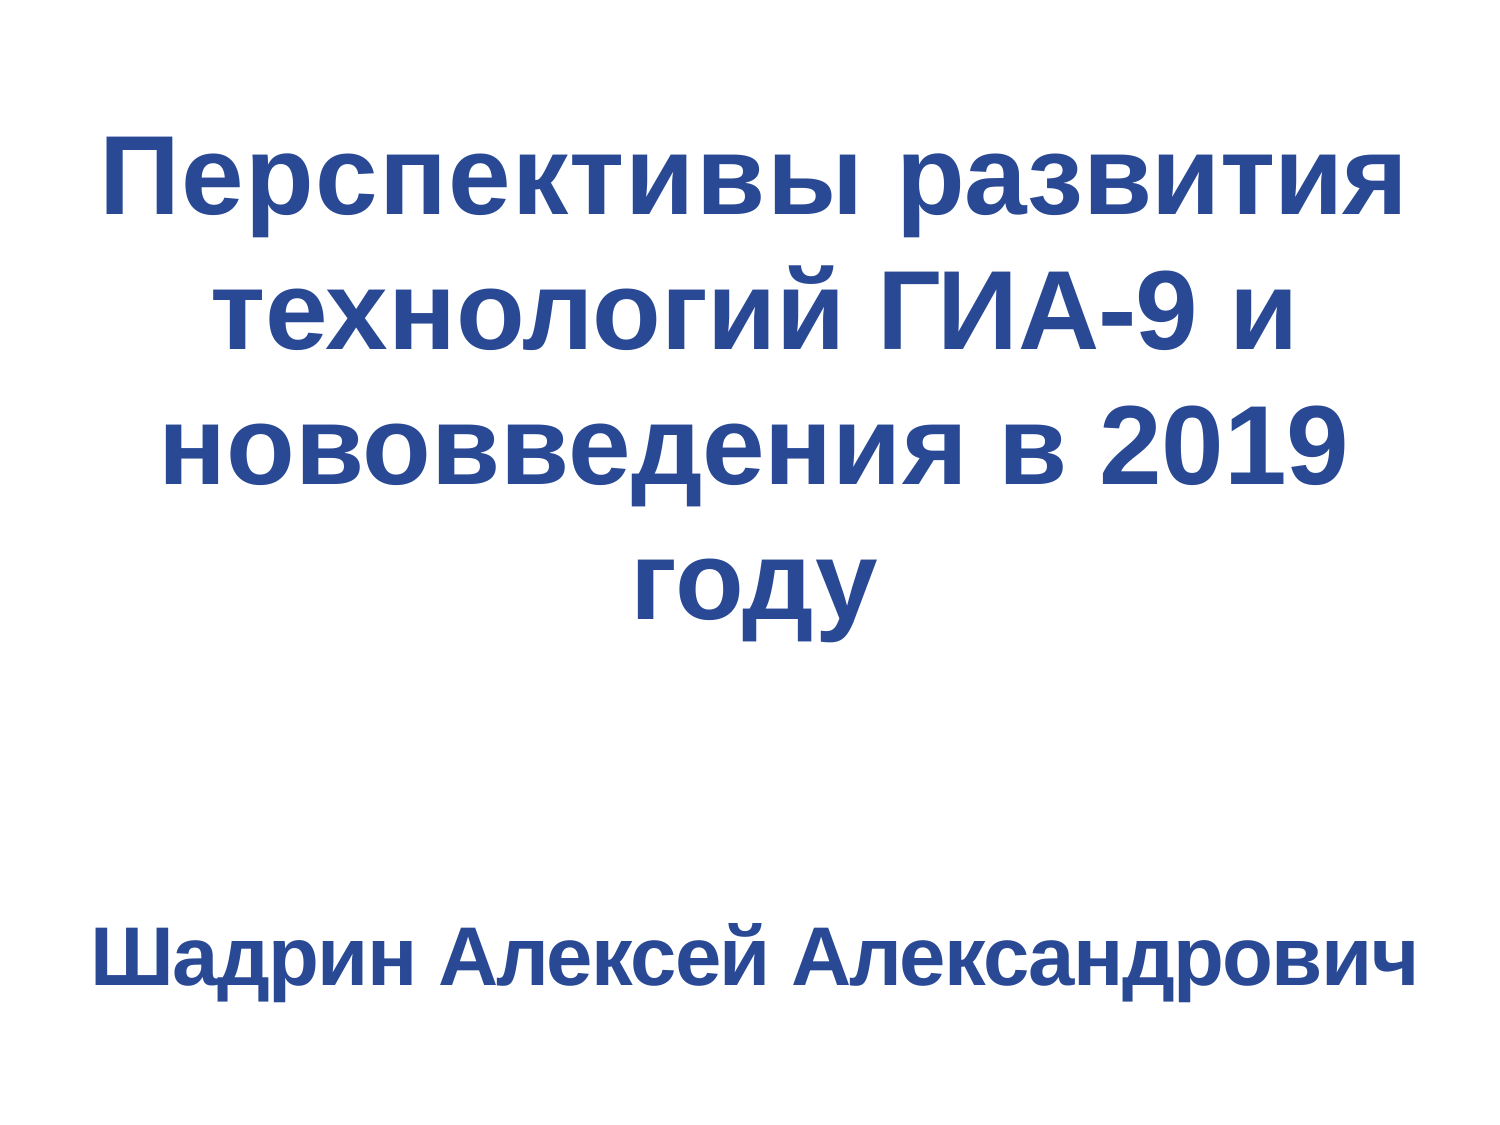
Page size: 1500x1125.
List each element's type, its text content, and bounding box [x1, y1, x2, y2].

text_box Перспективы развития технологий ГИА-9 и нововведения в 2019 году [53, 101, 1455, 642]
text_box Шадрин Алексей Александрович [88, 902, 1488, 1003]
